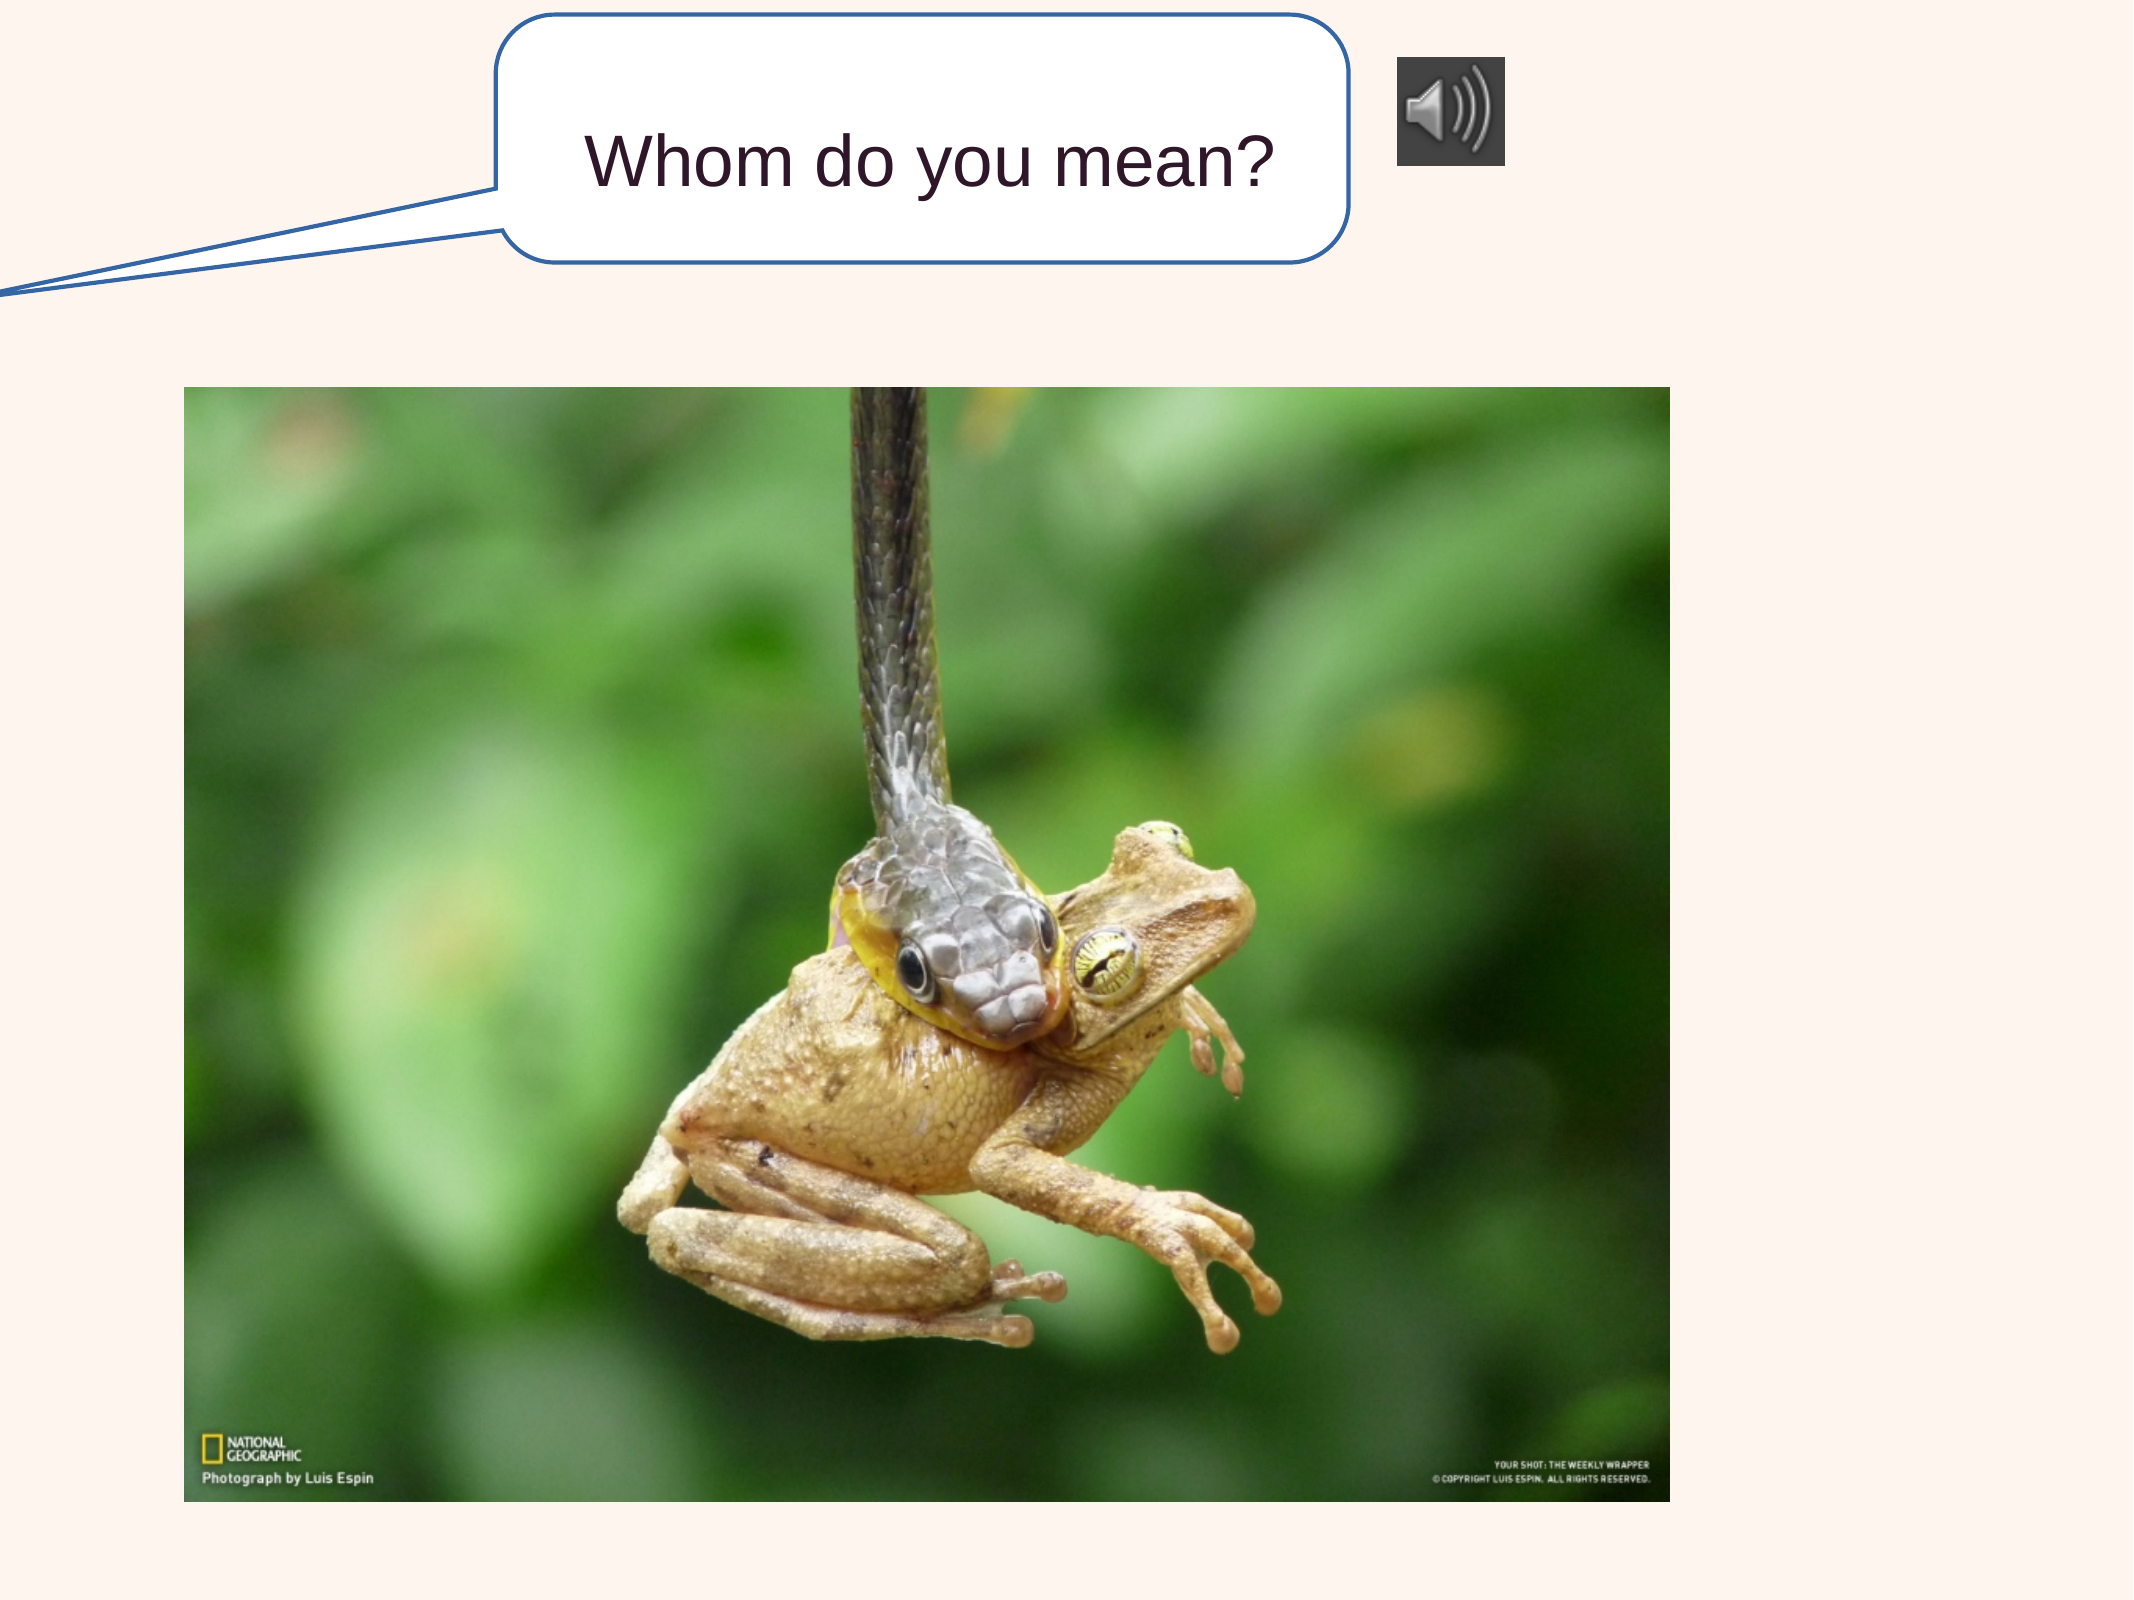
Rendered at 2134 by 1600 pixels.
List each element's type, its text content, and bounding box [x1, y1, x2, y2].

picture [184, 386, 1670, 1503]
text_box [0, 14, 1349, 295]
picture [1395, 55, 1507, 167]
text_box Whom do you mean? [584, 113, 1745, 202]
